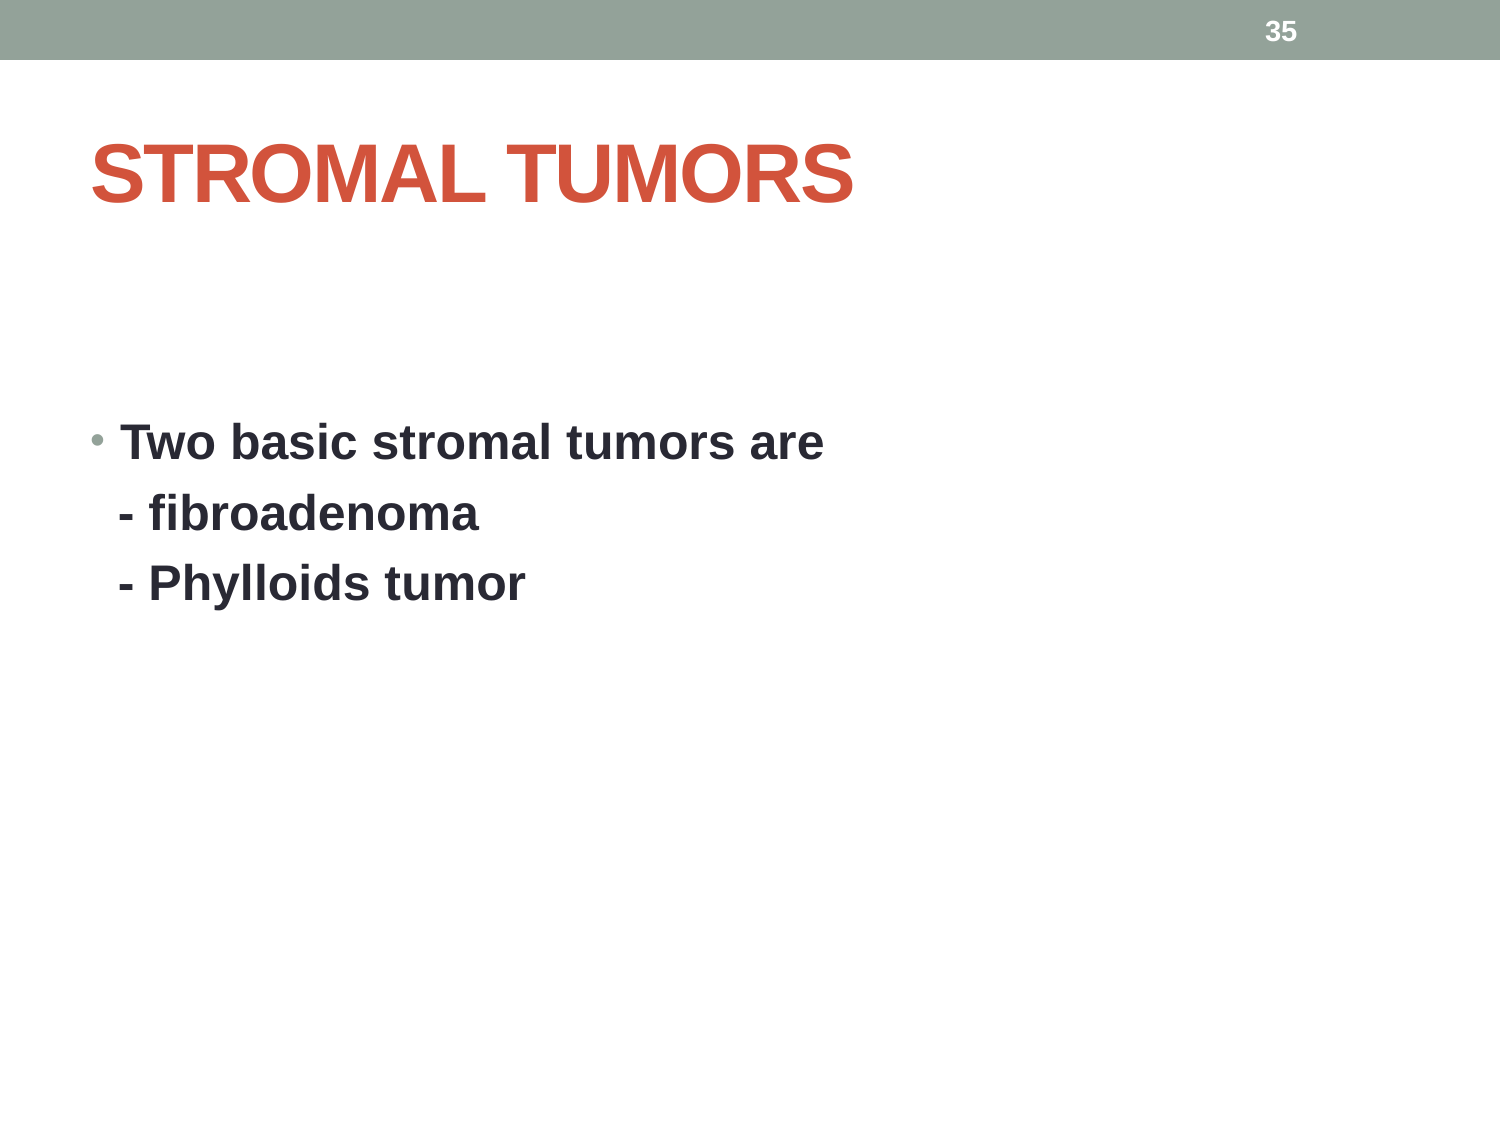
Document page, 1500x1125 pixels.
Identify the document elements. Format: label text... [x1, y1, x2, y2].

list Two basic stromal tumors are - fibroadenoma - Phylloids tumor [75, 262, 1425, 1063]
slide_number 35 [1250, 3, 1425, 57]
title STROMAL TUMORS [75, 87, 1425, 250]
